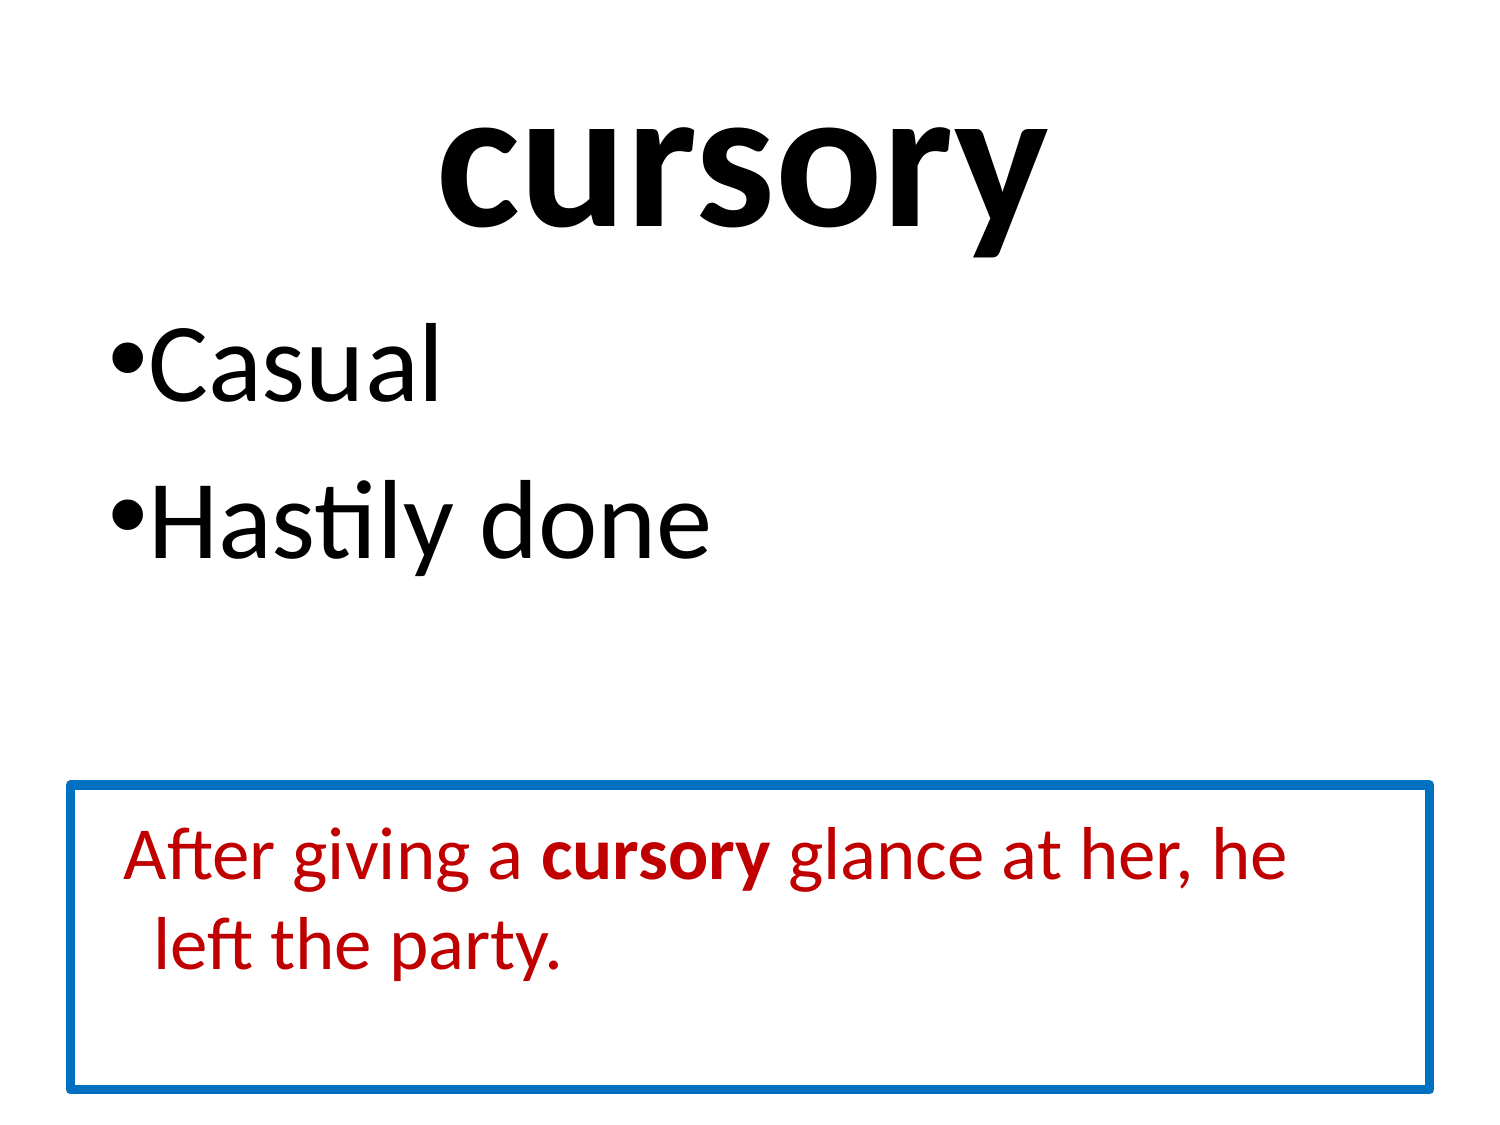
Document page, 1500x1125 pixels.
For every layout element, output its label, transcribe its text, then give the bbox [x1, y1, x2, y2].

subtitle Casual Hastily done [93, 281, 1407, 668]
title cursory [93, 46, 1393, 247]
list After giving a cursory glance at her, he left the party. [82, 796, 1418, 1067]
